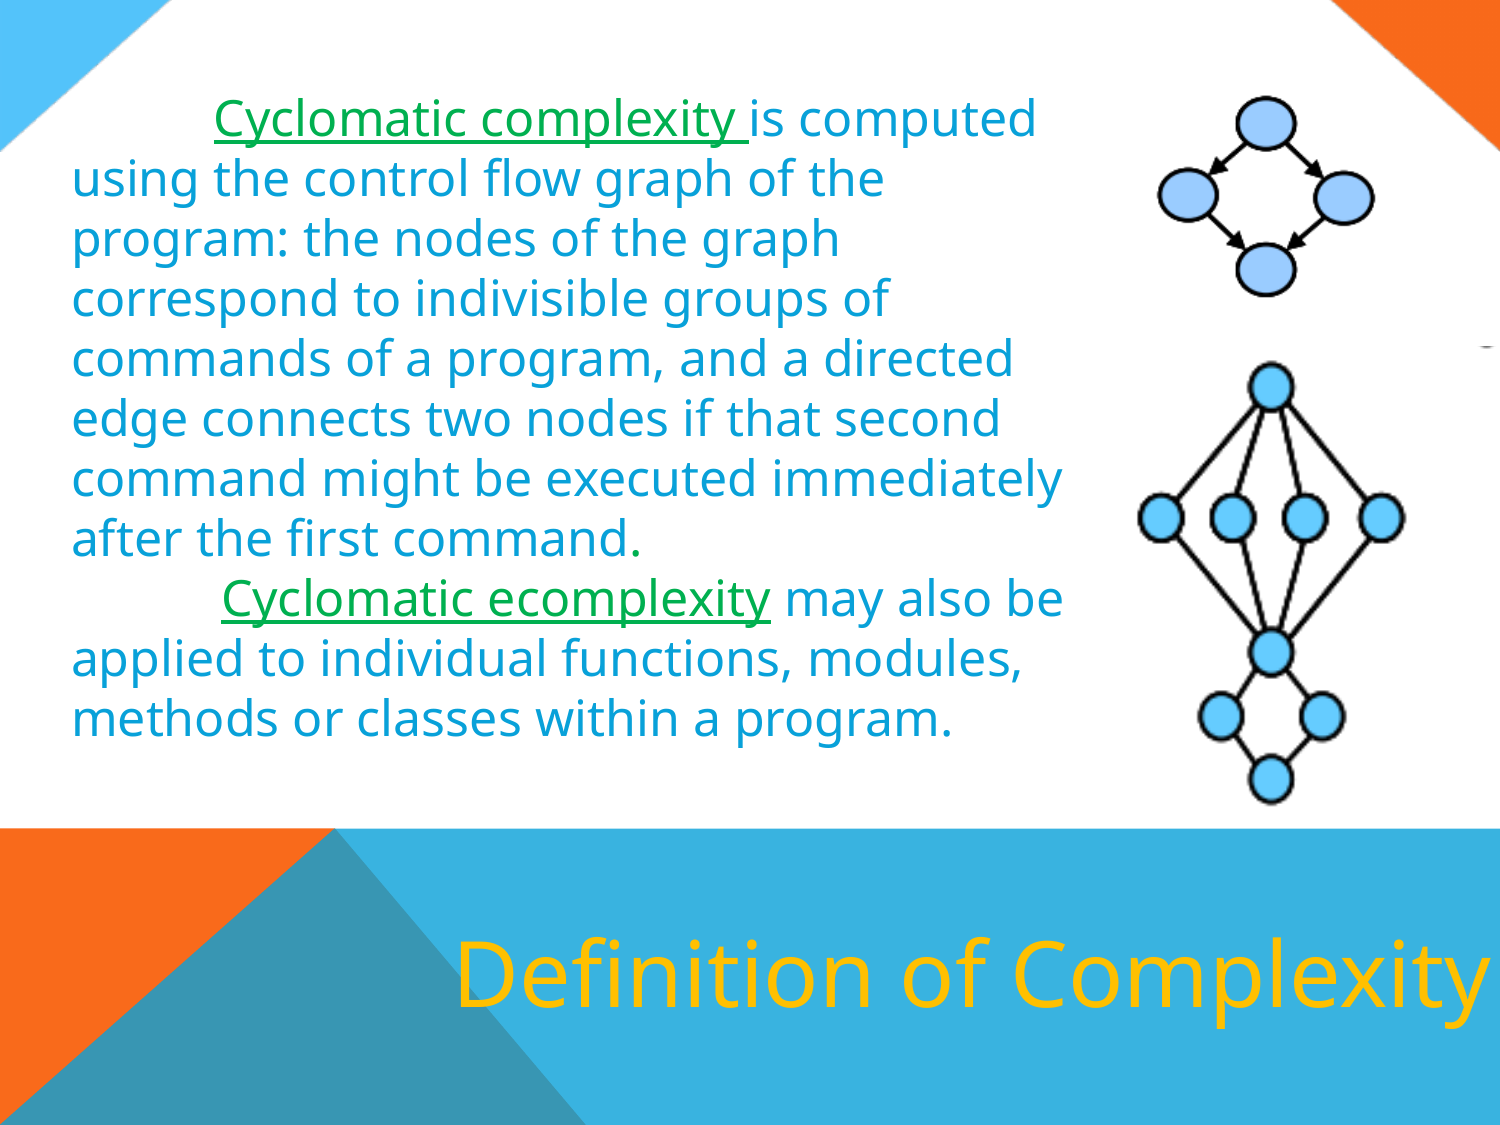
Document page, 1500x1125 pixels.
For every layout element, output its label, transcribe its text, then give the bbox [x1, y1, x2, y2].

text_box Definition of Complexity [438, 908, 1500, 1033]
picture [991, 345, 1500, 831]
picture [991, 662, 1004, 672]
title [61, 755, 1448, 957]
picture [1329, 0, 1500, 161]
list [1109, 70, 1420, 318]
picture [0, 0, 172, 152]
picture [992, 353, 1006, 372]
picture [991, 345, 1006, 351]
text_box Cyclomatic complexity is computed using the control flow graph of the program: the nodes of the graph correspond to indivisible groups of commands of a program, and a directed edge connects two nodes if that second command might be executed immediately after the first command. Cyclomatic ecomplexity may also be applied to individual functions, modules, methods or classes within a program. [56, 79, 1110, 755]
